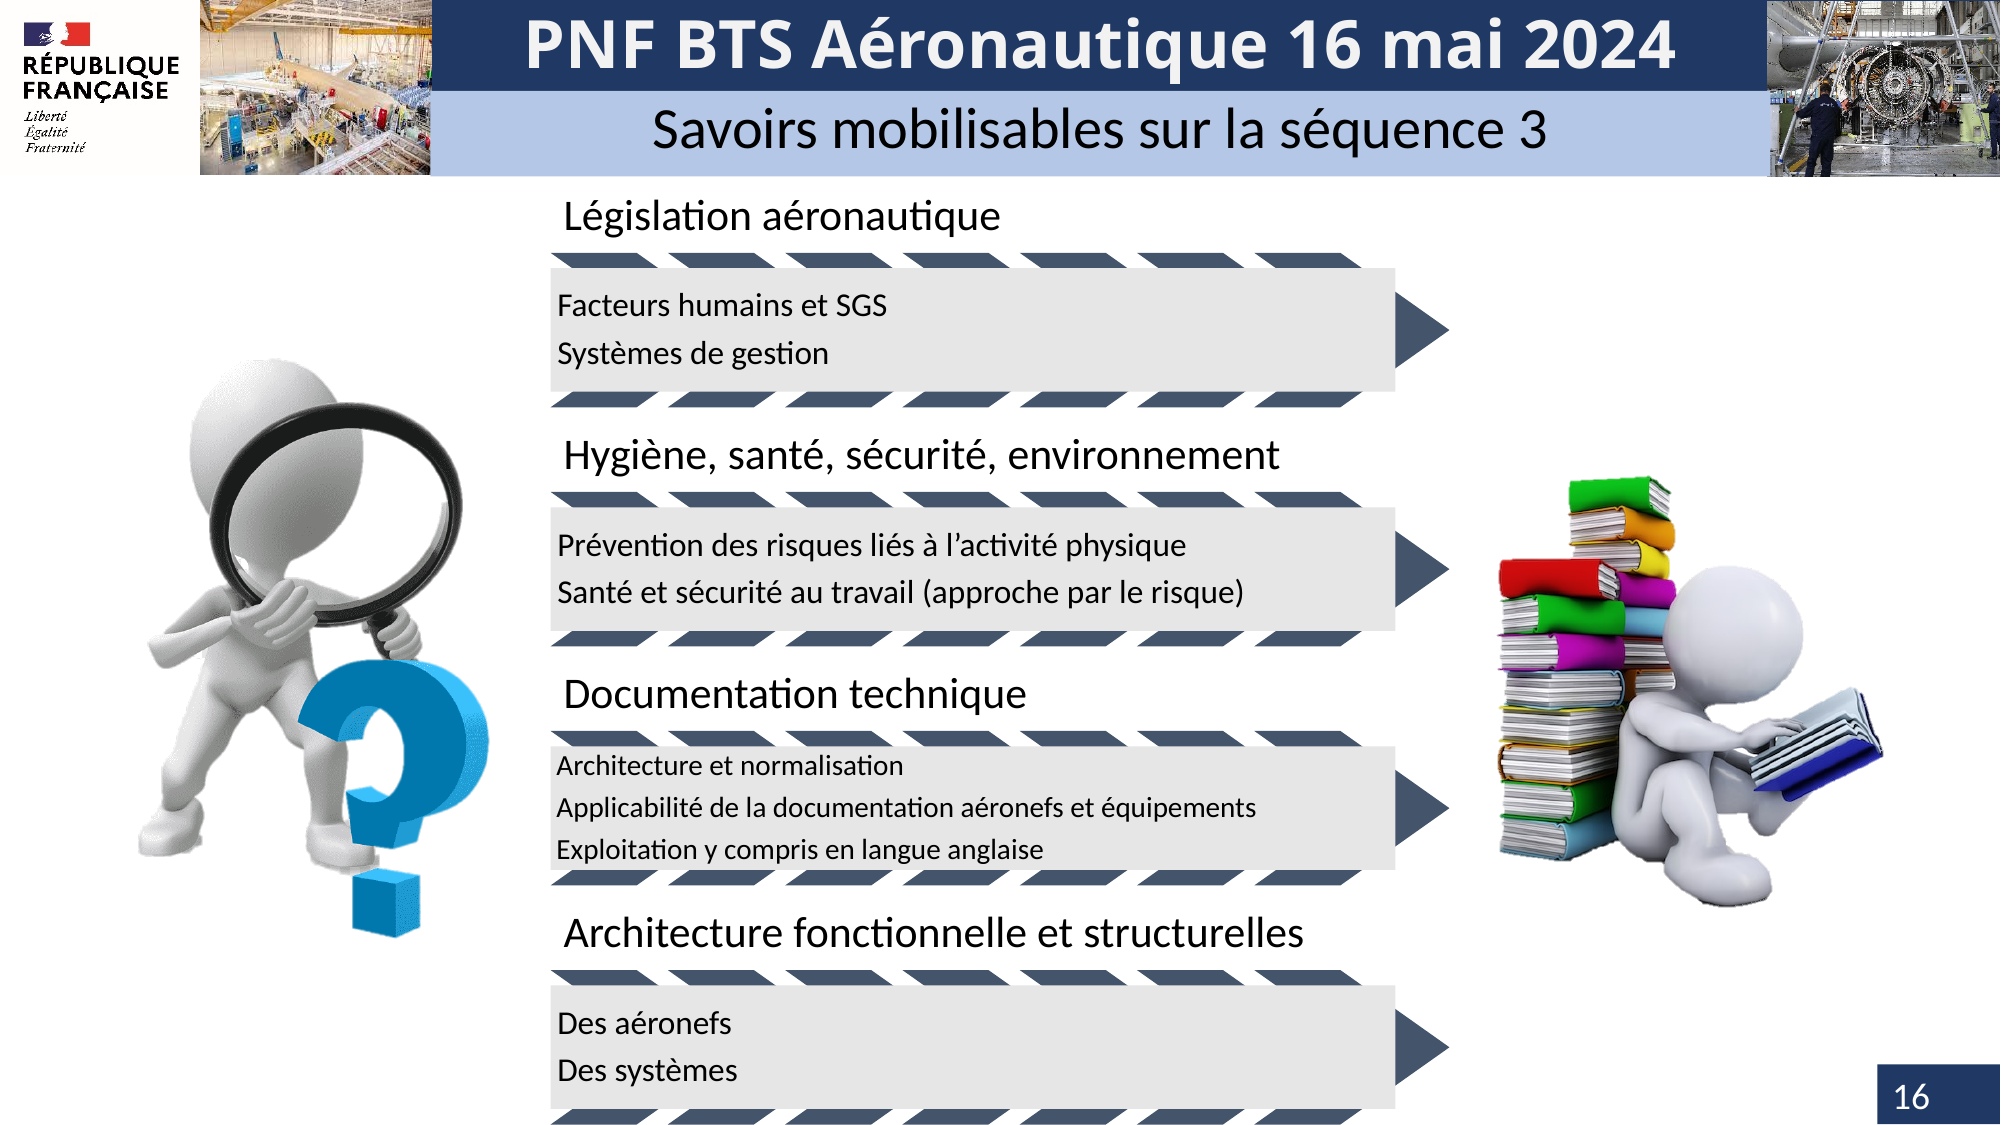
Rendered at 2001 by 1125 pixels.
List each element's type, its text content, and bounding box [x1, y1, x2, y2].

picture [0, 0, 432, 175]
picture [1427, 446, 2000, 924]
picture [63, 322, 656, 980]
picture [1767, 1, 2000, 176]
list Savoirs mobilisables sur la séquence 3 [430, 90, 1771, 176]
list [0, 176, 2000, 1125]
